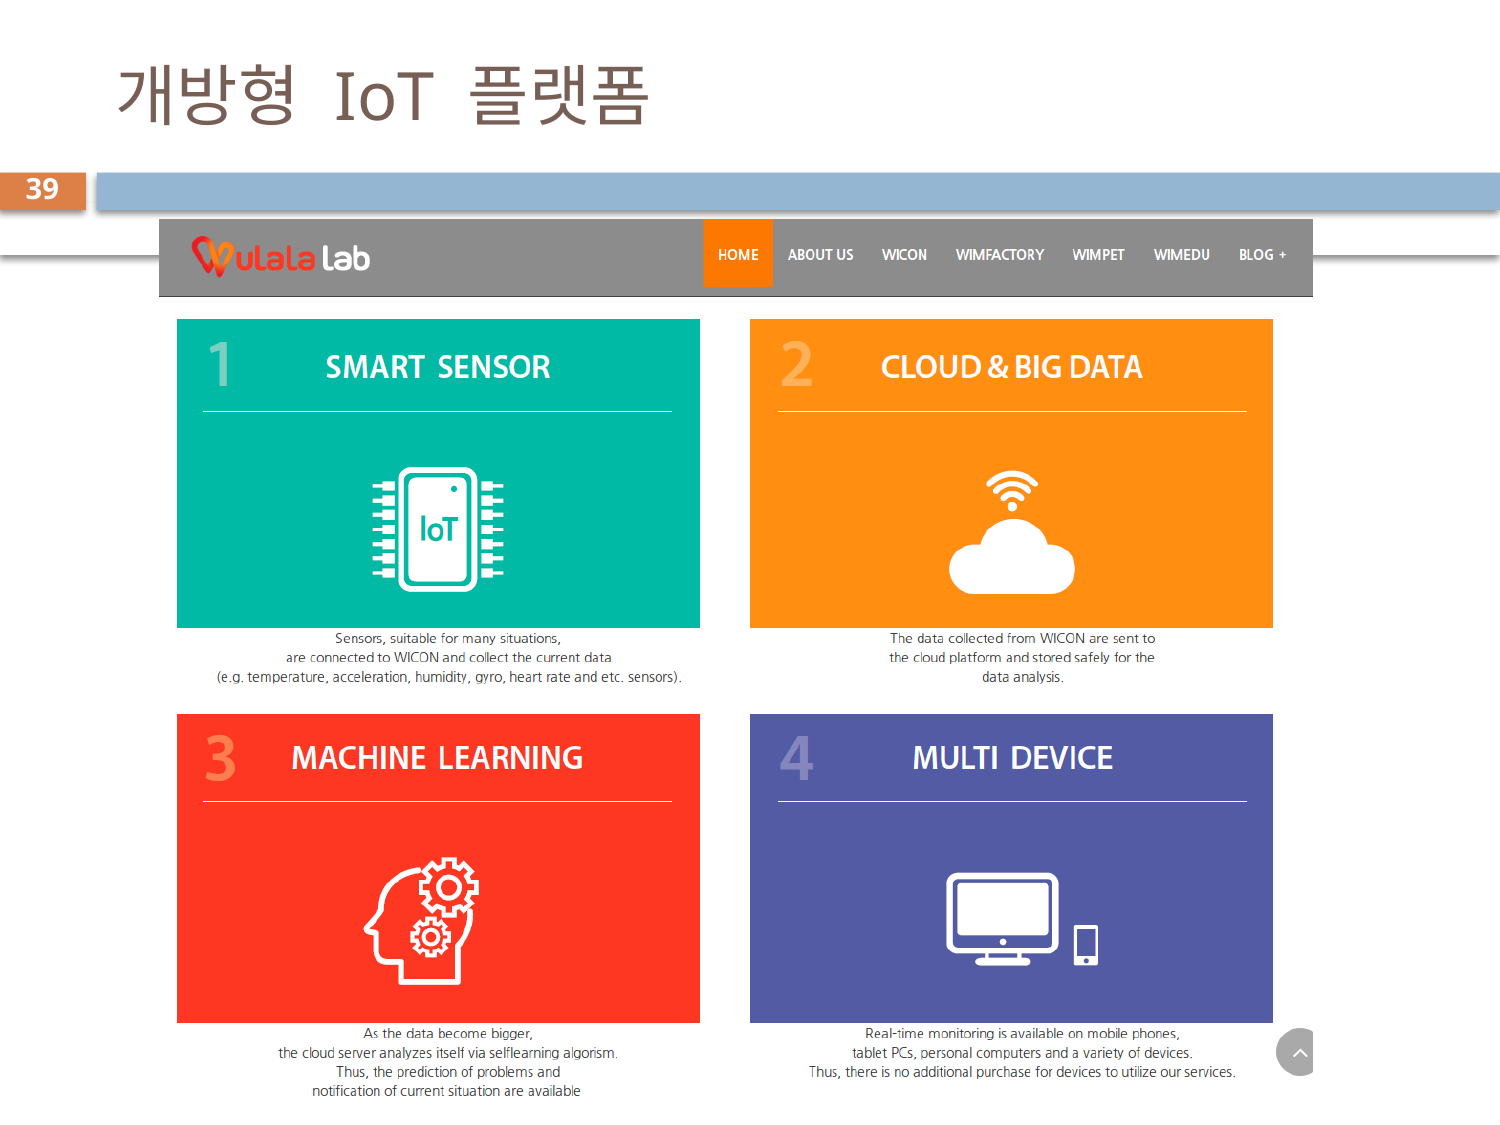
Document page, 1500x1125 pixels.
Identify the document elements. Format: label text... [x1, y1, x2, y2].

slide_number 39 [0, 170, 87, 211]
title 개방형 IoT 플랫폼 [100, 37, 1438, 149]
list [159, 219, 1313, 1104]
